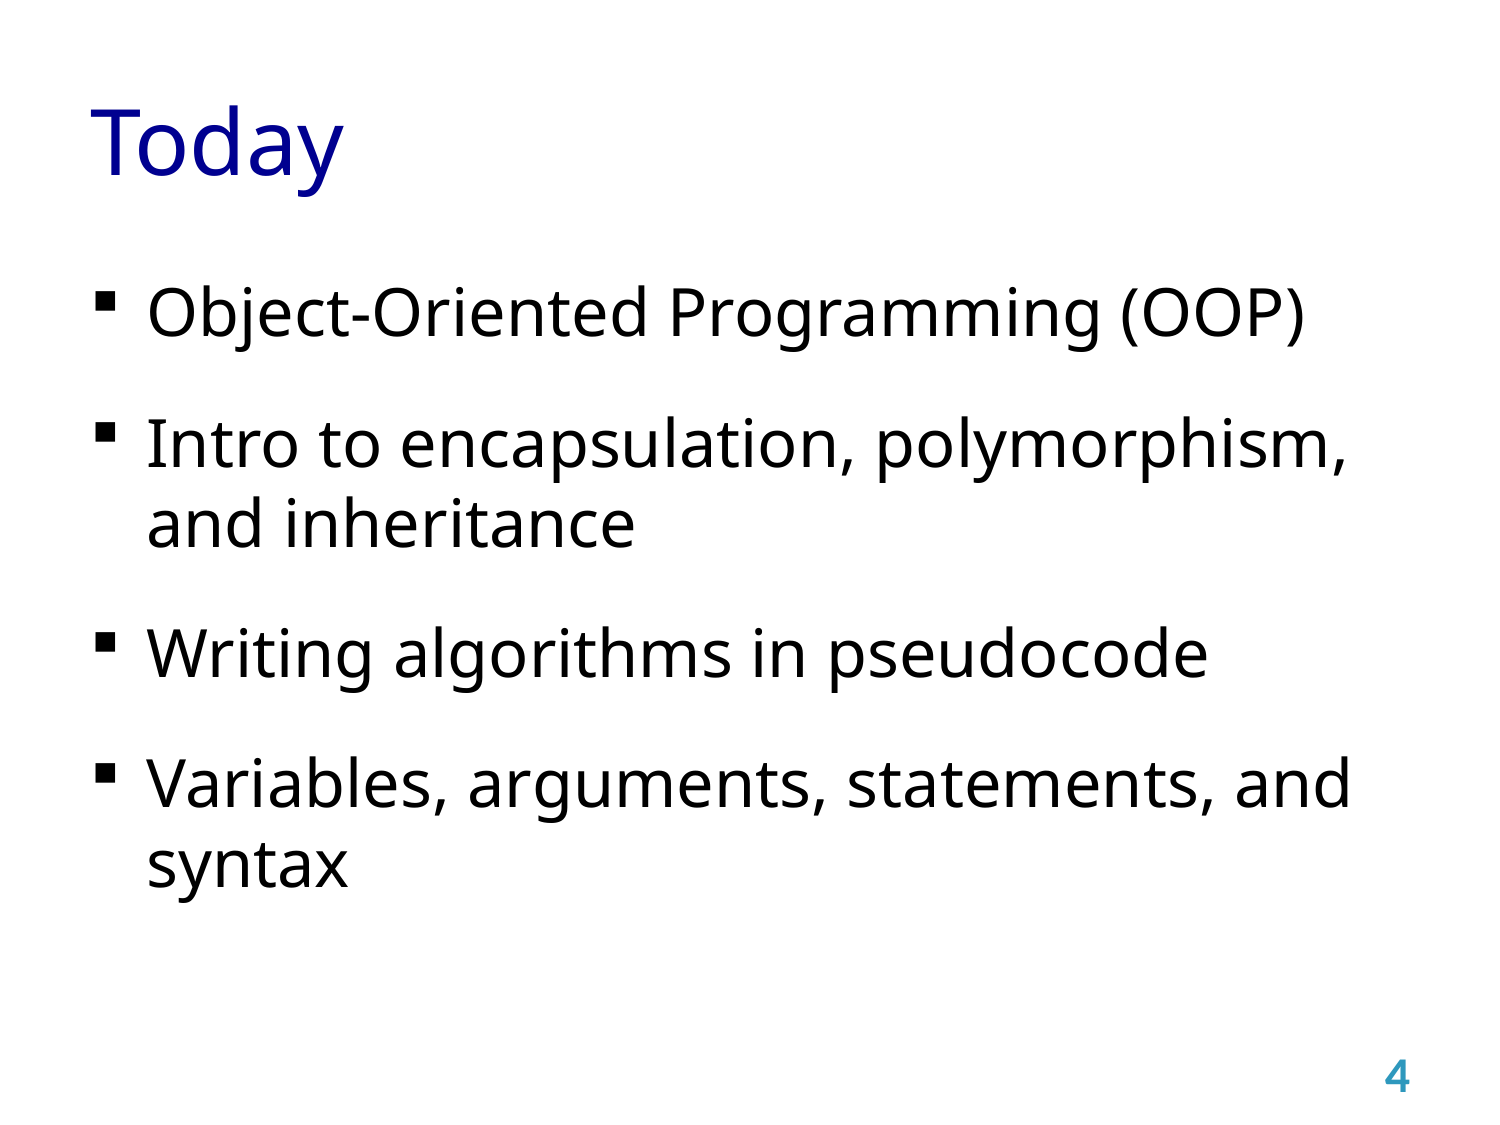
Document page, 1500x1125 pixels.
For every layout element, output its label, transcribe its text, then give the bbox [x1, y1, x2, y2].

slide_number 4 [1074, 1042, 1425, 1103]
list Object-Oriented Programming (OOP) Intro to encapsulation, polymorphism, and inheritance Writing algorithms in pseudocode Variables, arguments, statements, and syntax [75, 262, 1425, 1005]
title Today [75, 45, 1425, 233]
